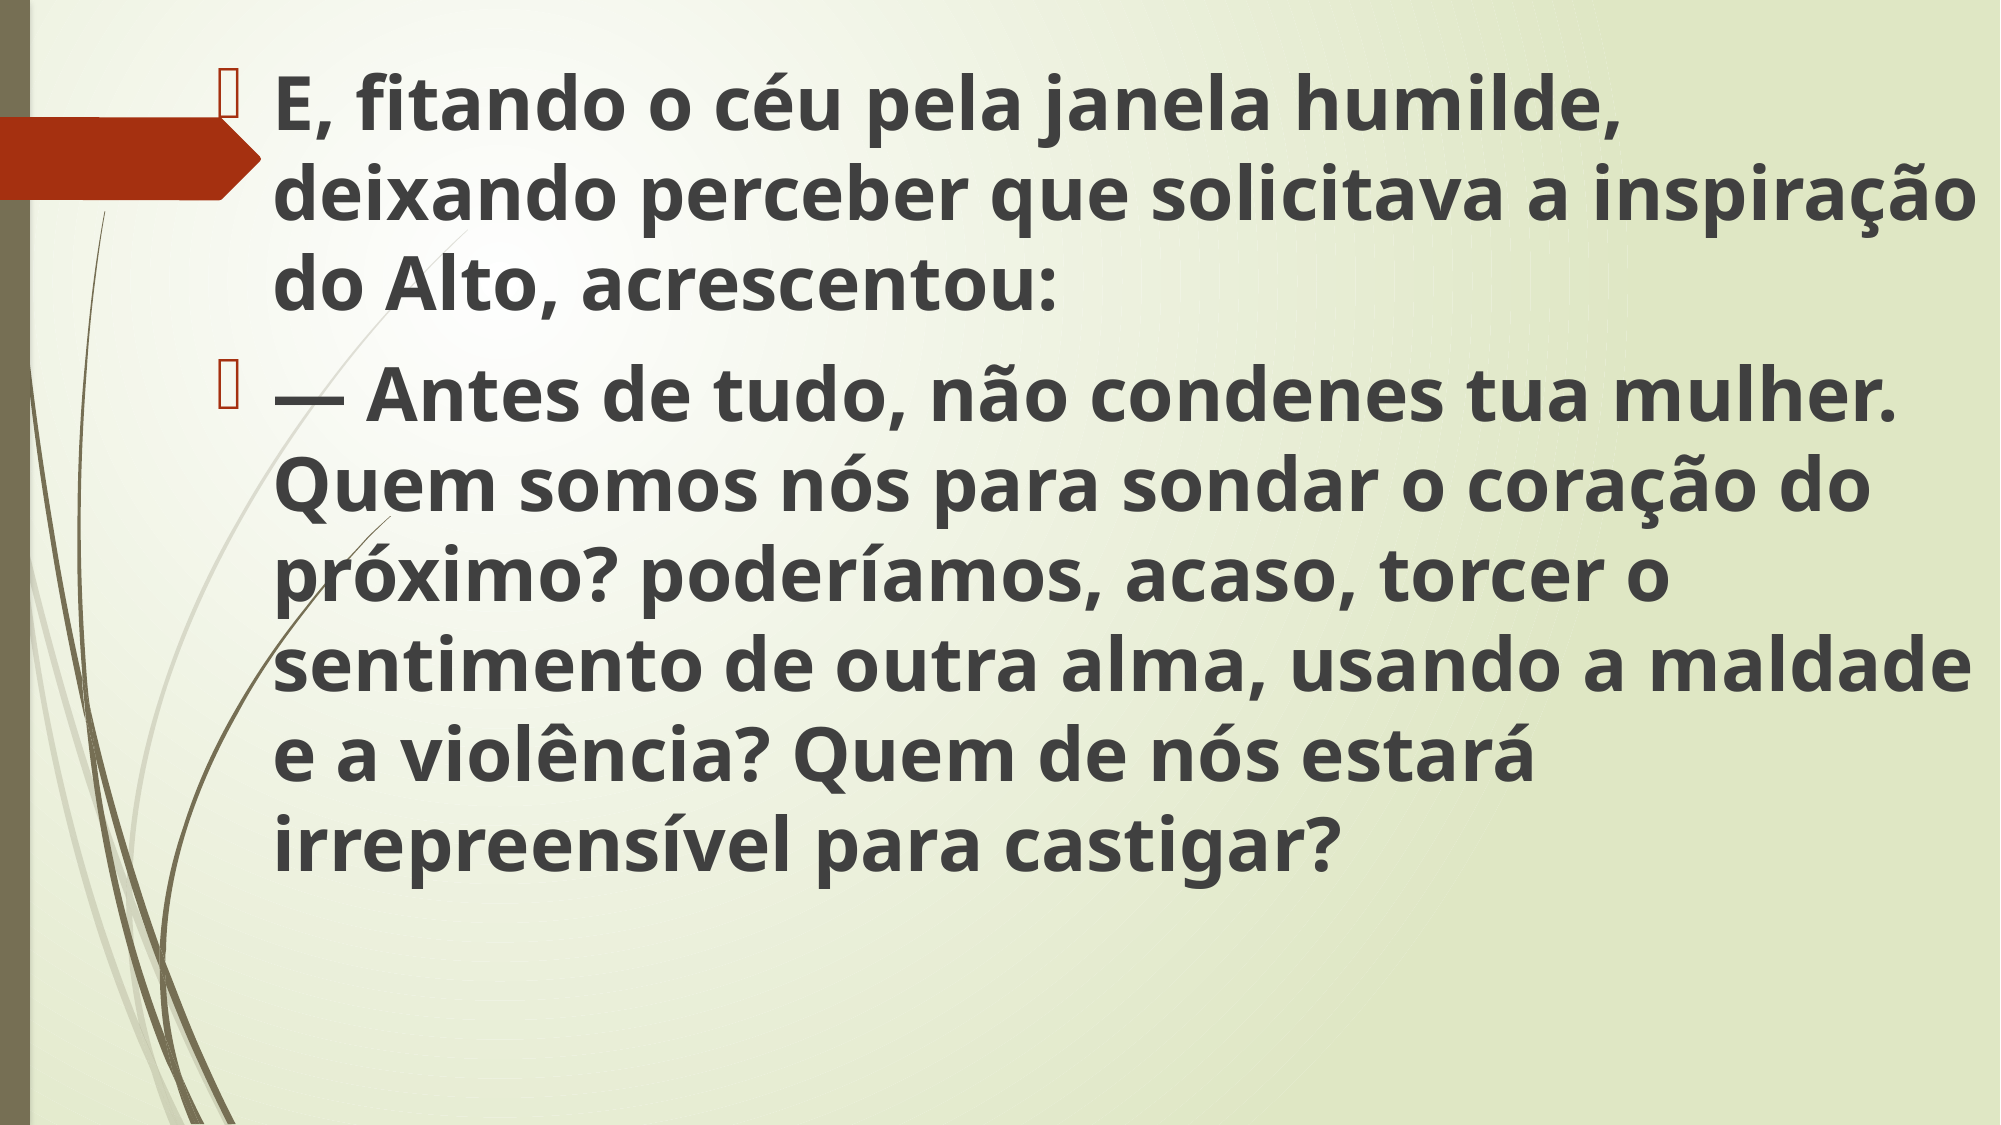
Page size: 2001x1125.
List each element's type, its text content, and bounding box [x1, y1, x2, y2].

list E, fitando o céu pela janela humilde, deixando perceber que solicitava a inspiração do Alto, acrescentou: — Antes de tudo, não condenes tua mulher. Quem somos nós para sondar o coração do próximo? poderíamos, acaso, torcer o sentimento de outra alma, usando a maldade e a violência? Quem de nós estará irrepreensível para castigar? [201, 0, 2000, 1125]
